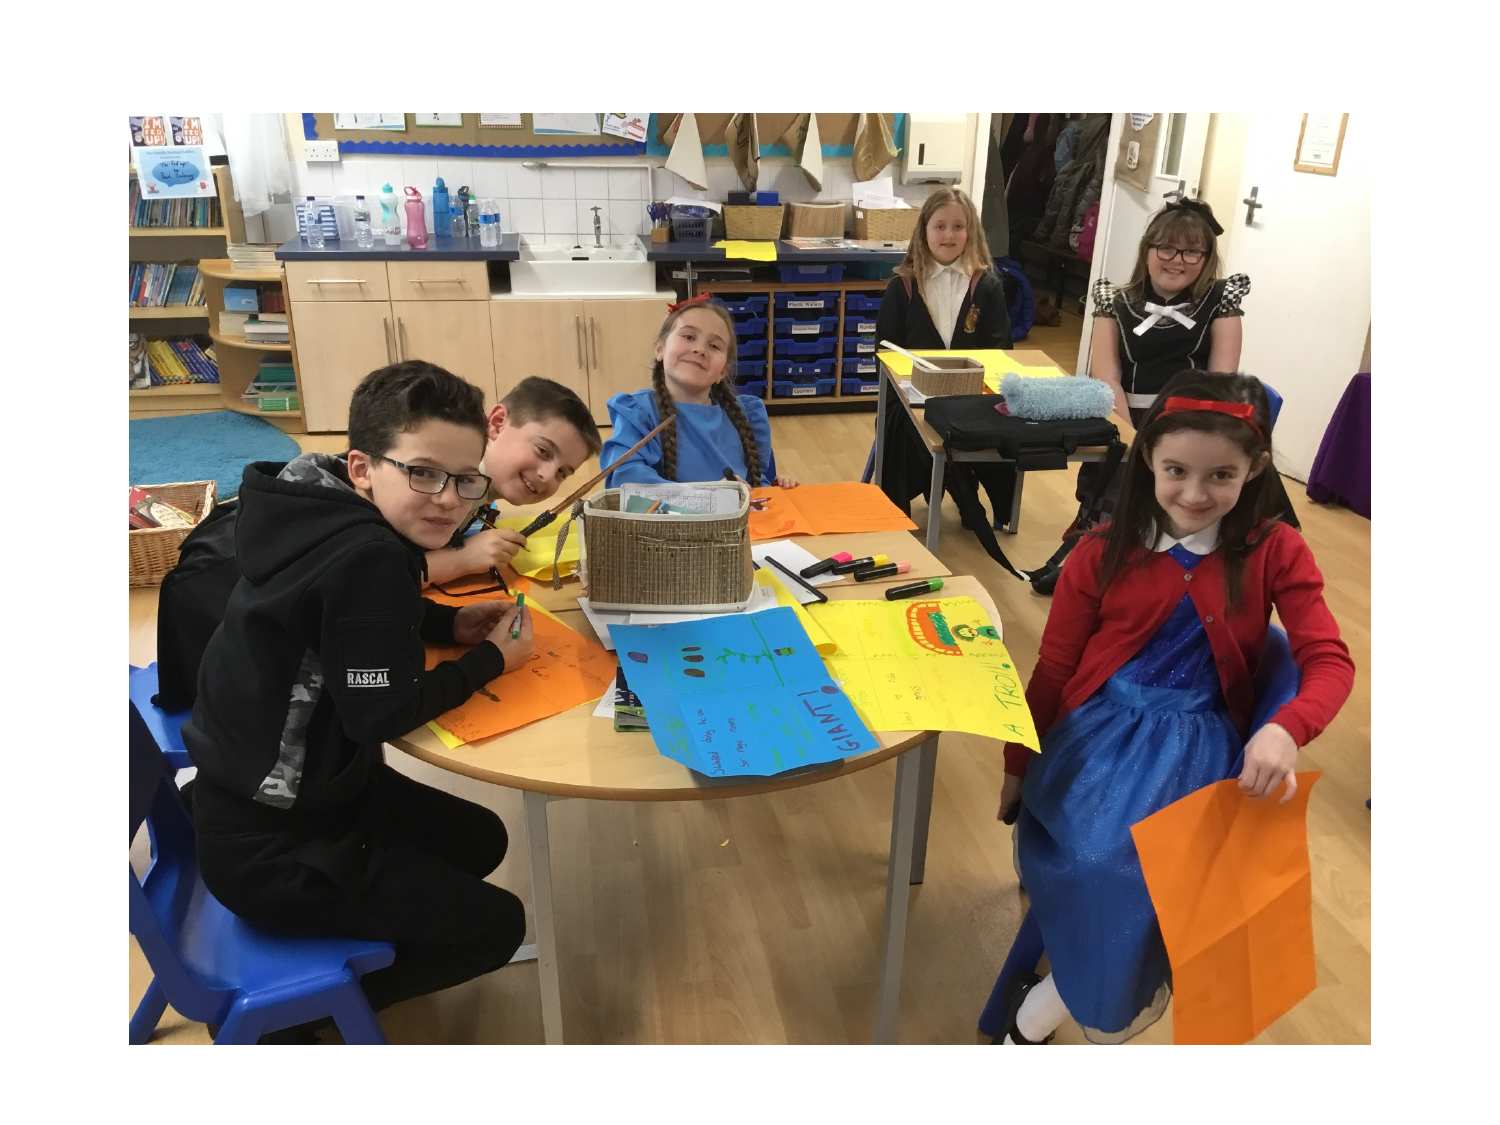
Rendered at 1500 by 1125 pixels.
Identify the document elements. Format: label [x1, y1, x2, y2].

list [129, 113, 1371, 1045]
